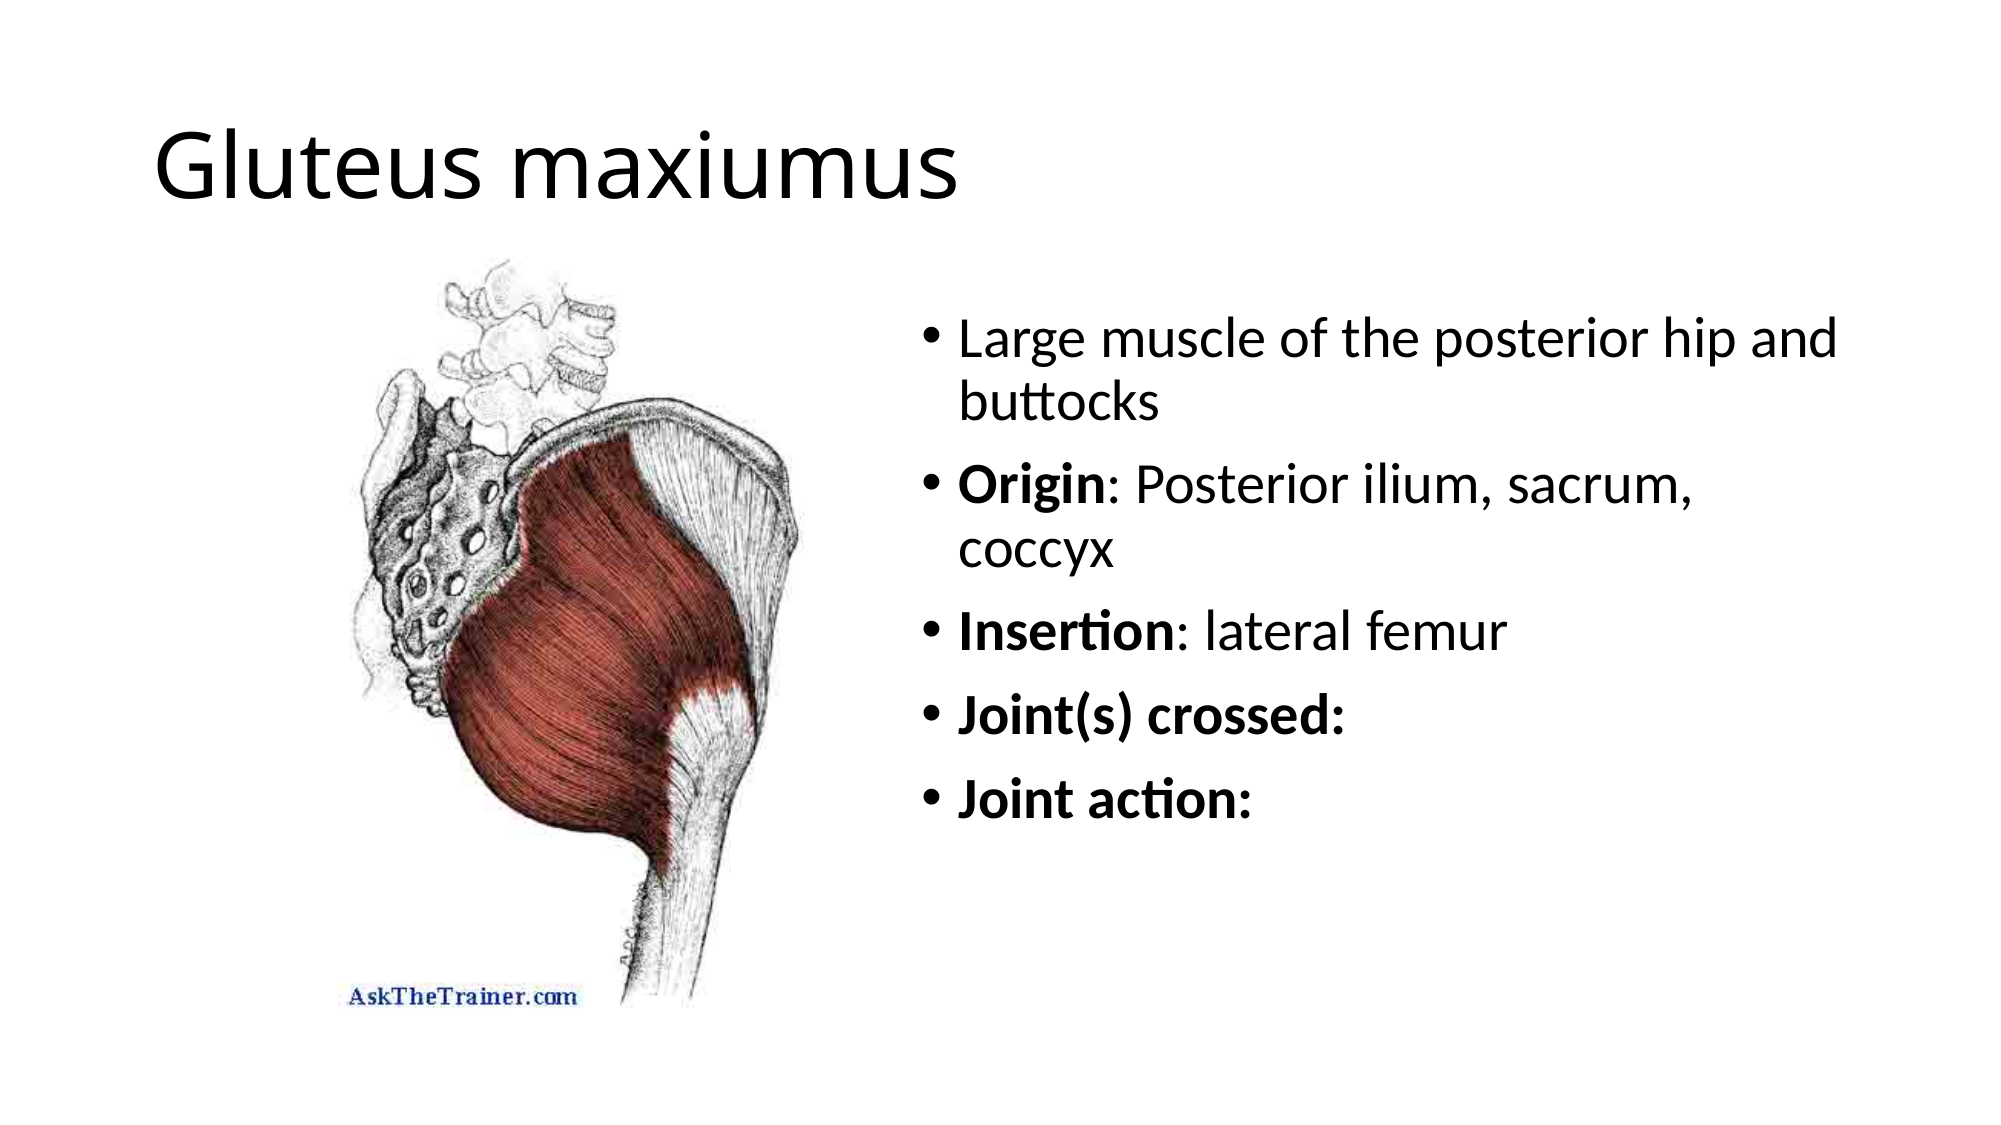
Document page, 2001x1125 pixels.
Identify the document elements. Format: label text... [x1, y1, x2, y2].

list Large muscle of the posterior hip and buttocks Origin: Posterior ilium, sacrum, coccyx Insertion: lateral femur Joint(s) crossed: Joint action: [906, 299, 1863, 1014]
title Gluteus maxiumus [137, 59, 1863, 278]
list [338, 246, 820, 1014]
